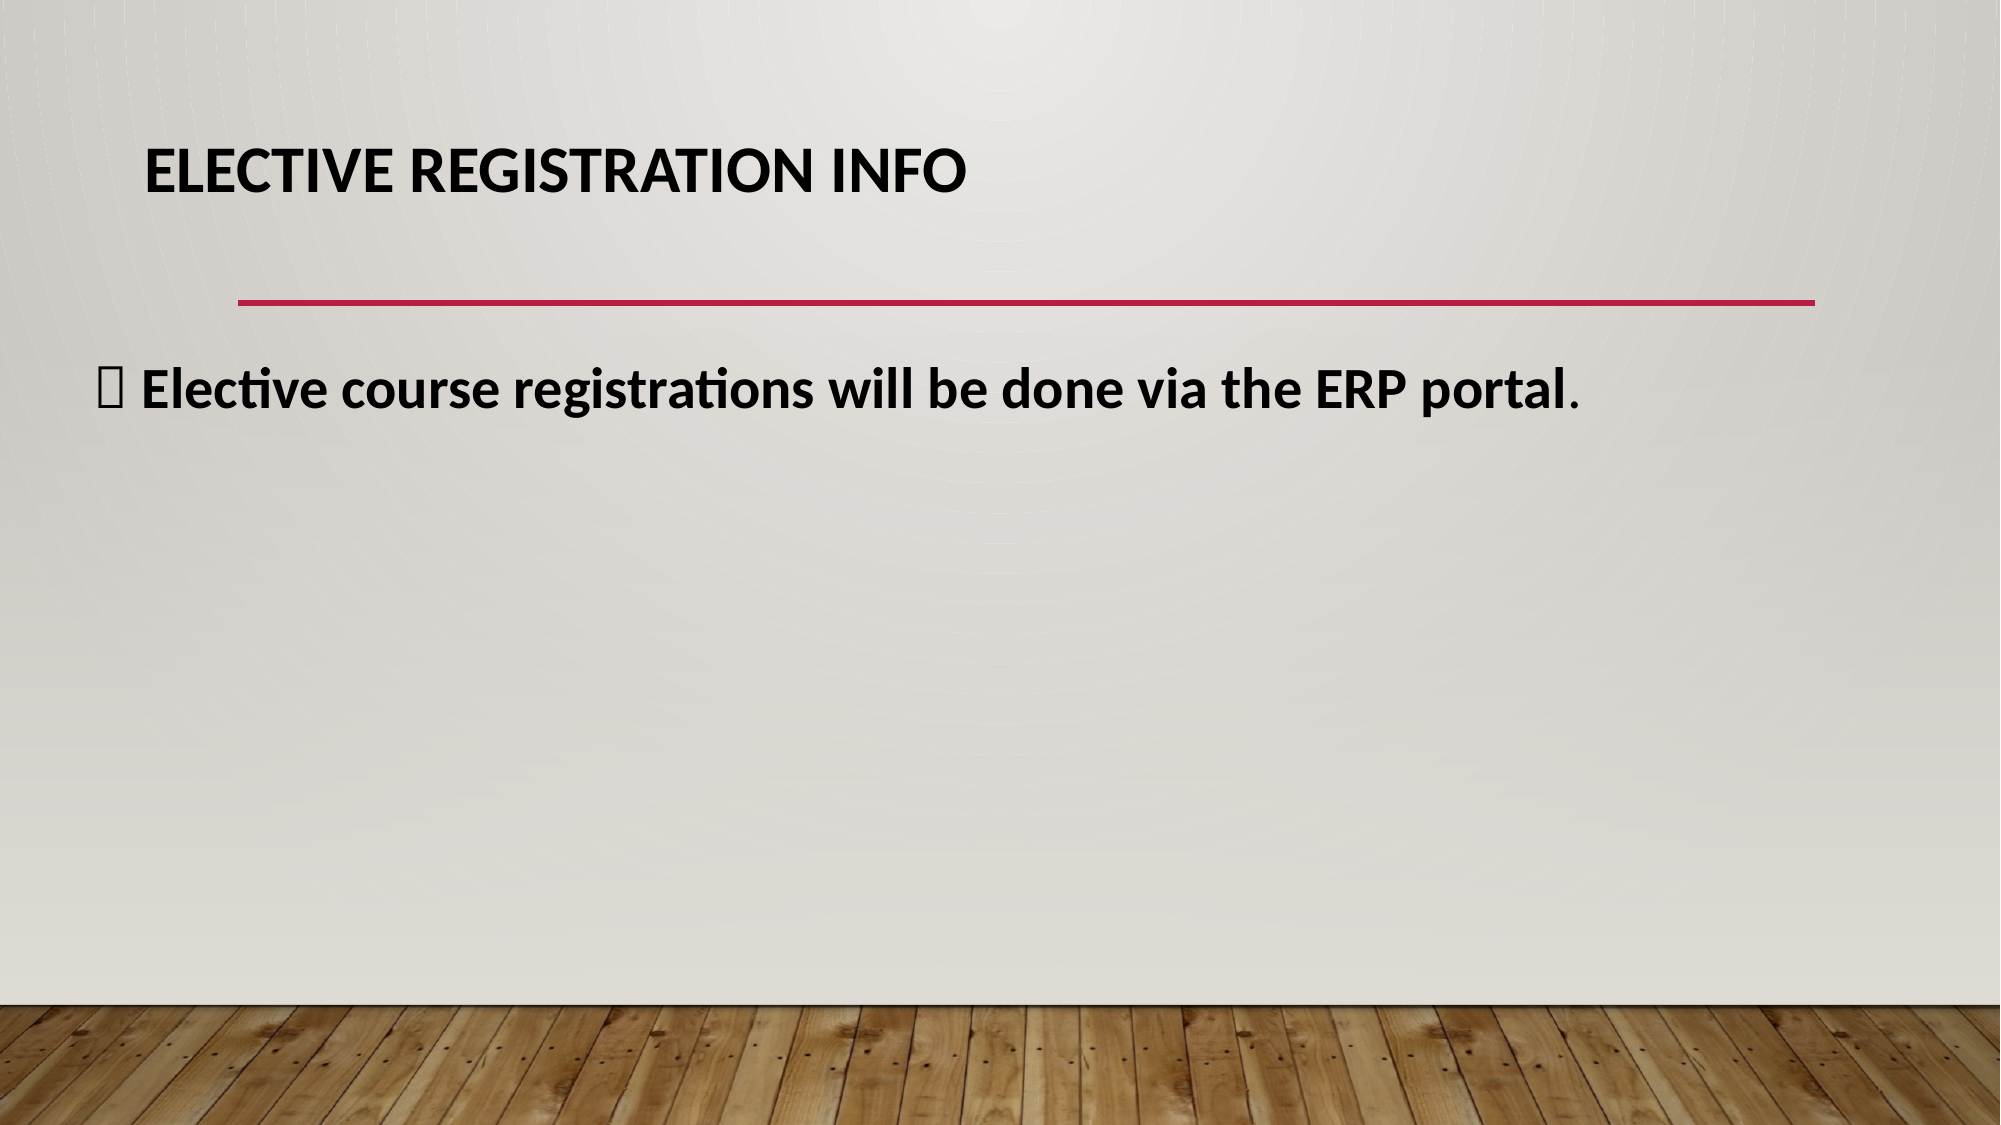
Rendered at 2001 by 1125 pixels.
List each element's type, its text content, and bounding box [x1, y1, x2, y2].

list 📌 Elective course registrations will be done via the ERP portal. [78, 328, 1654, 501]
picture [0, 1005, 2000, 1125]
title Elective Registration Info [129, 112, 1705, 285]
